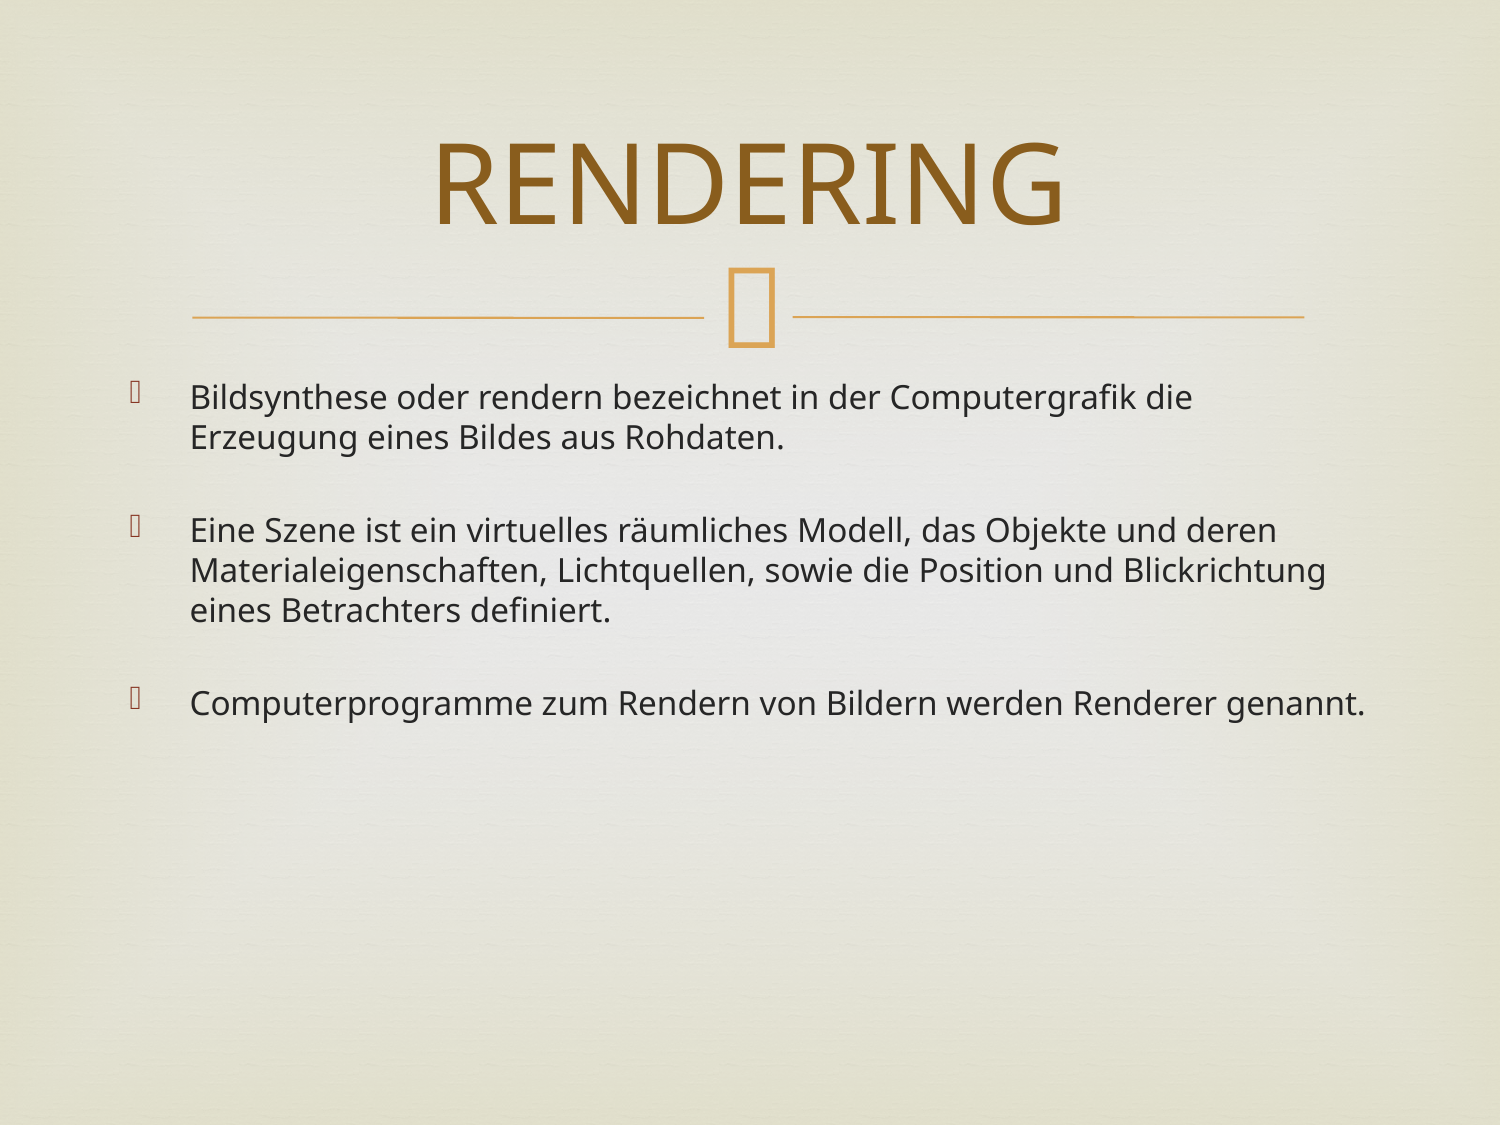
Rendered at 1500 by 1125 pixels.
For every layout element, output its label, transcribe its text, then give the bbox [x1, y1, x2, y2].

title RENDERING [112, 93, 1386, 267]
list Bildsynthese oder rendern bezeichnet in der Computergrafik die Erzeugung eines Bildes aus Rohdaten. Eine Szene ist ein virtuelles räumliches Modell, das Objekte und deren Materialeigenschaften, Lichtquellen, sowie die Position und Blickrichtung eines Betrachters definiert. Computerprogramme zum Rendern von Bildern werden Renderer genannt. [114, 368, 1386, 1005]
